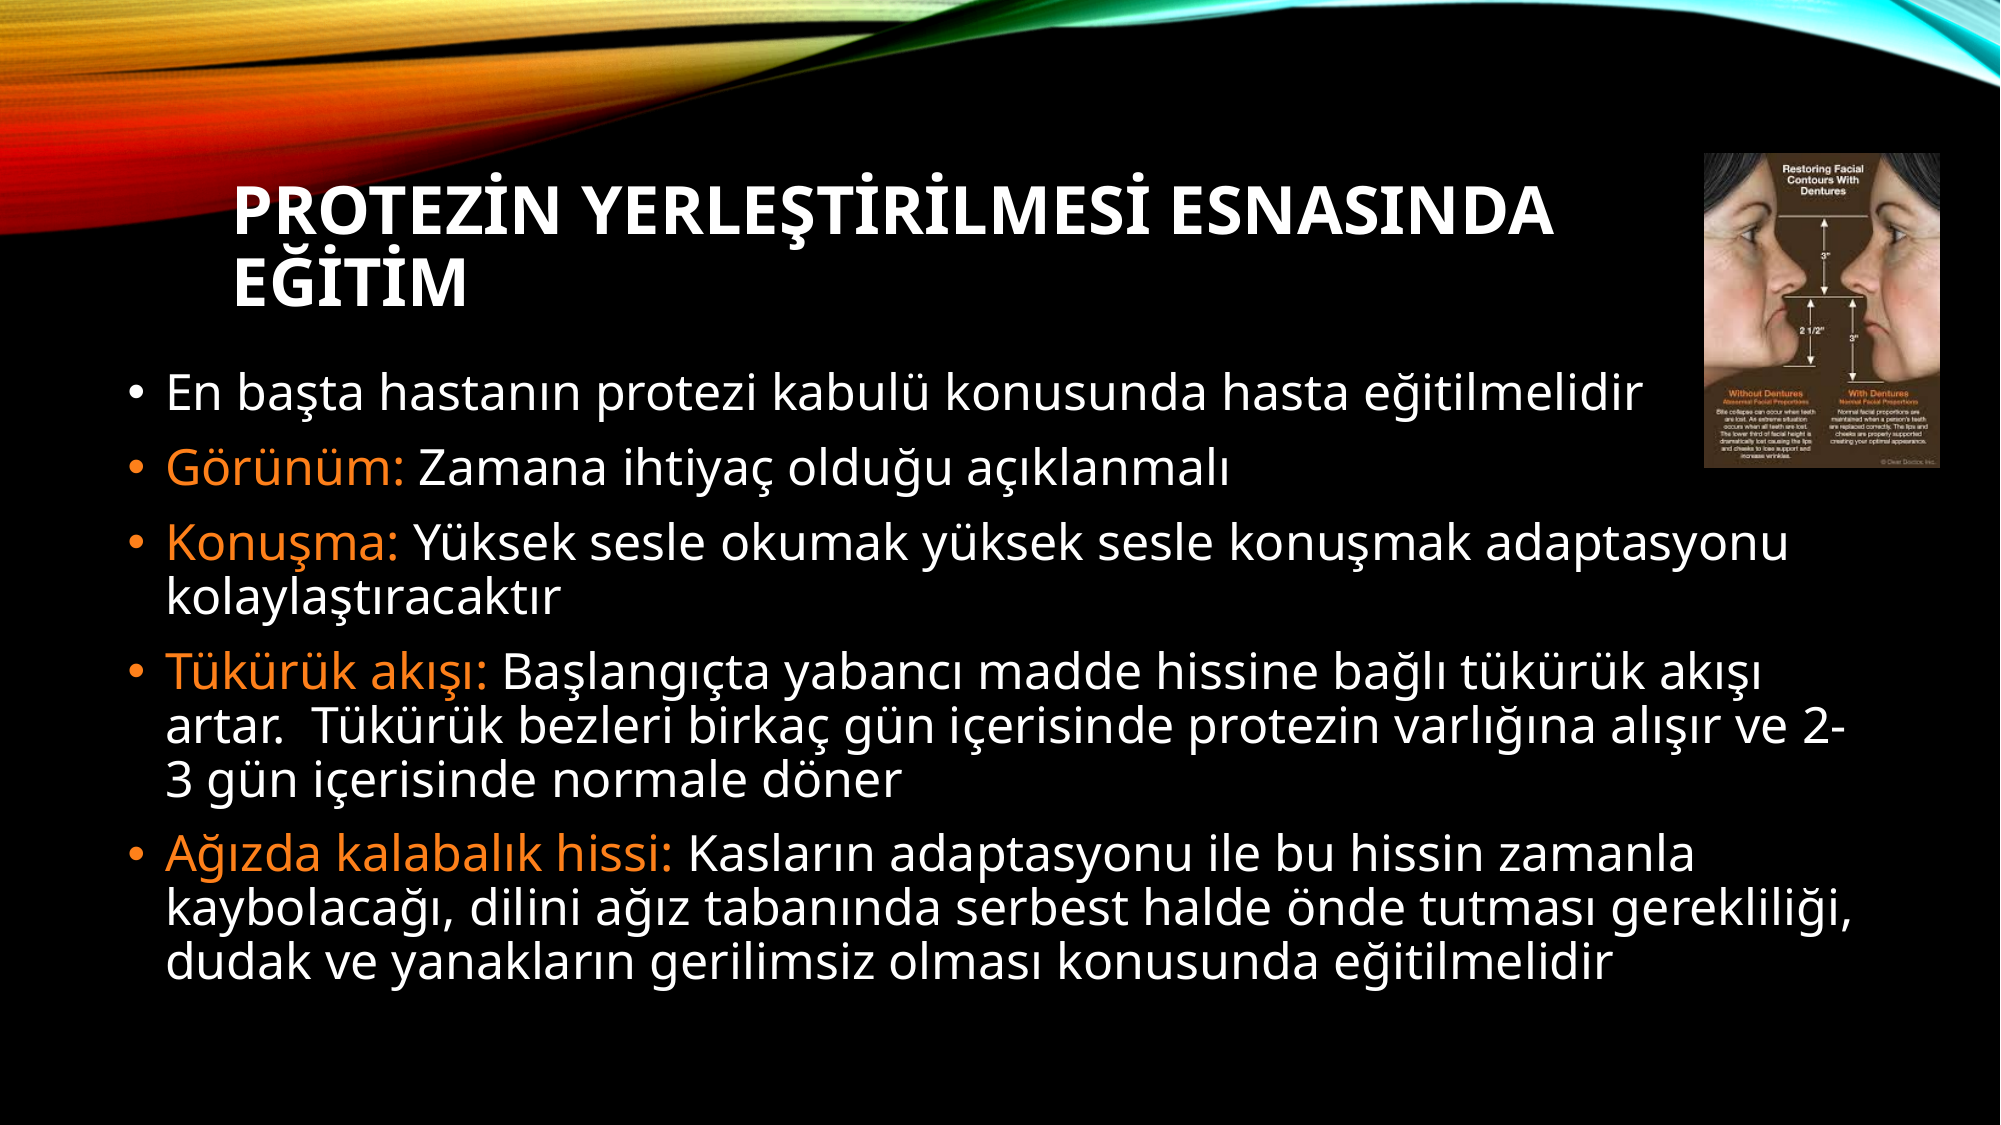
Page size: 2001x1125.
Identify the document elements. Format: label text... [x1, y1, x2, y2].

list En başta hastanın protezi kabulü konusunda hasta eğitilmelidir Görünüm: Zamana ihtiyaç olduğu açıklanmalı Konuşma: Yüksek sesle okumak yüksek sesle konuşmak adaptasyonu kolaylaştıracaktır Tükürük akışı: Başlangıçta yabancı madde hissine bağlı tükürük akışı artar. Tükürük bezleri birkaç gün içerisinde protezin varlığına alışır ve 2-3 gün içerisinde normale döner Ağızda kalabalık hissi: Kasların adaptasyonu ile bu hissin zamanla kaybolacağı, dilini ağız tabanında serbest halde önde tutması gerekliliği, dudak ve yanakların gerilimsiz olması konusunda eğitilmelidir [112, 360, 1888, 1021]
picture [0, 0, 2000, 468]
title Protezin yerleştirilmesi esnasında eğitim [216, 137, 1705, 360]
